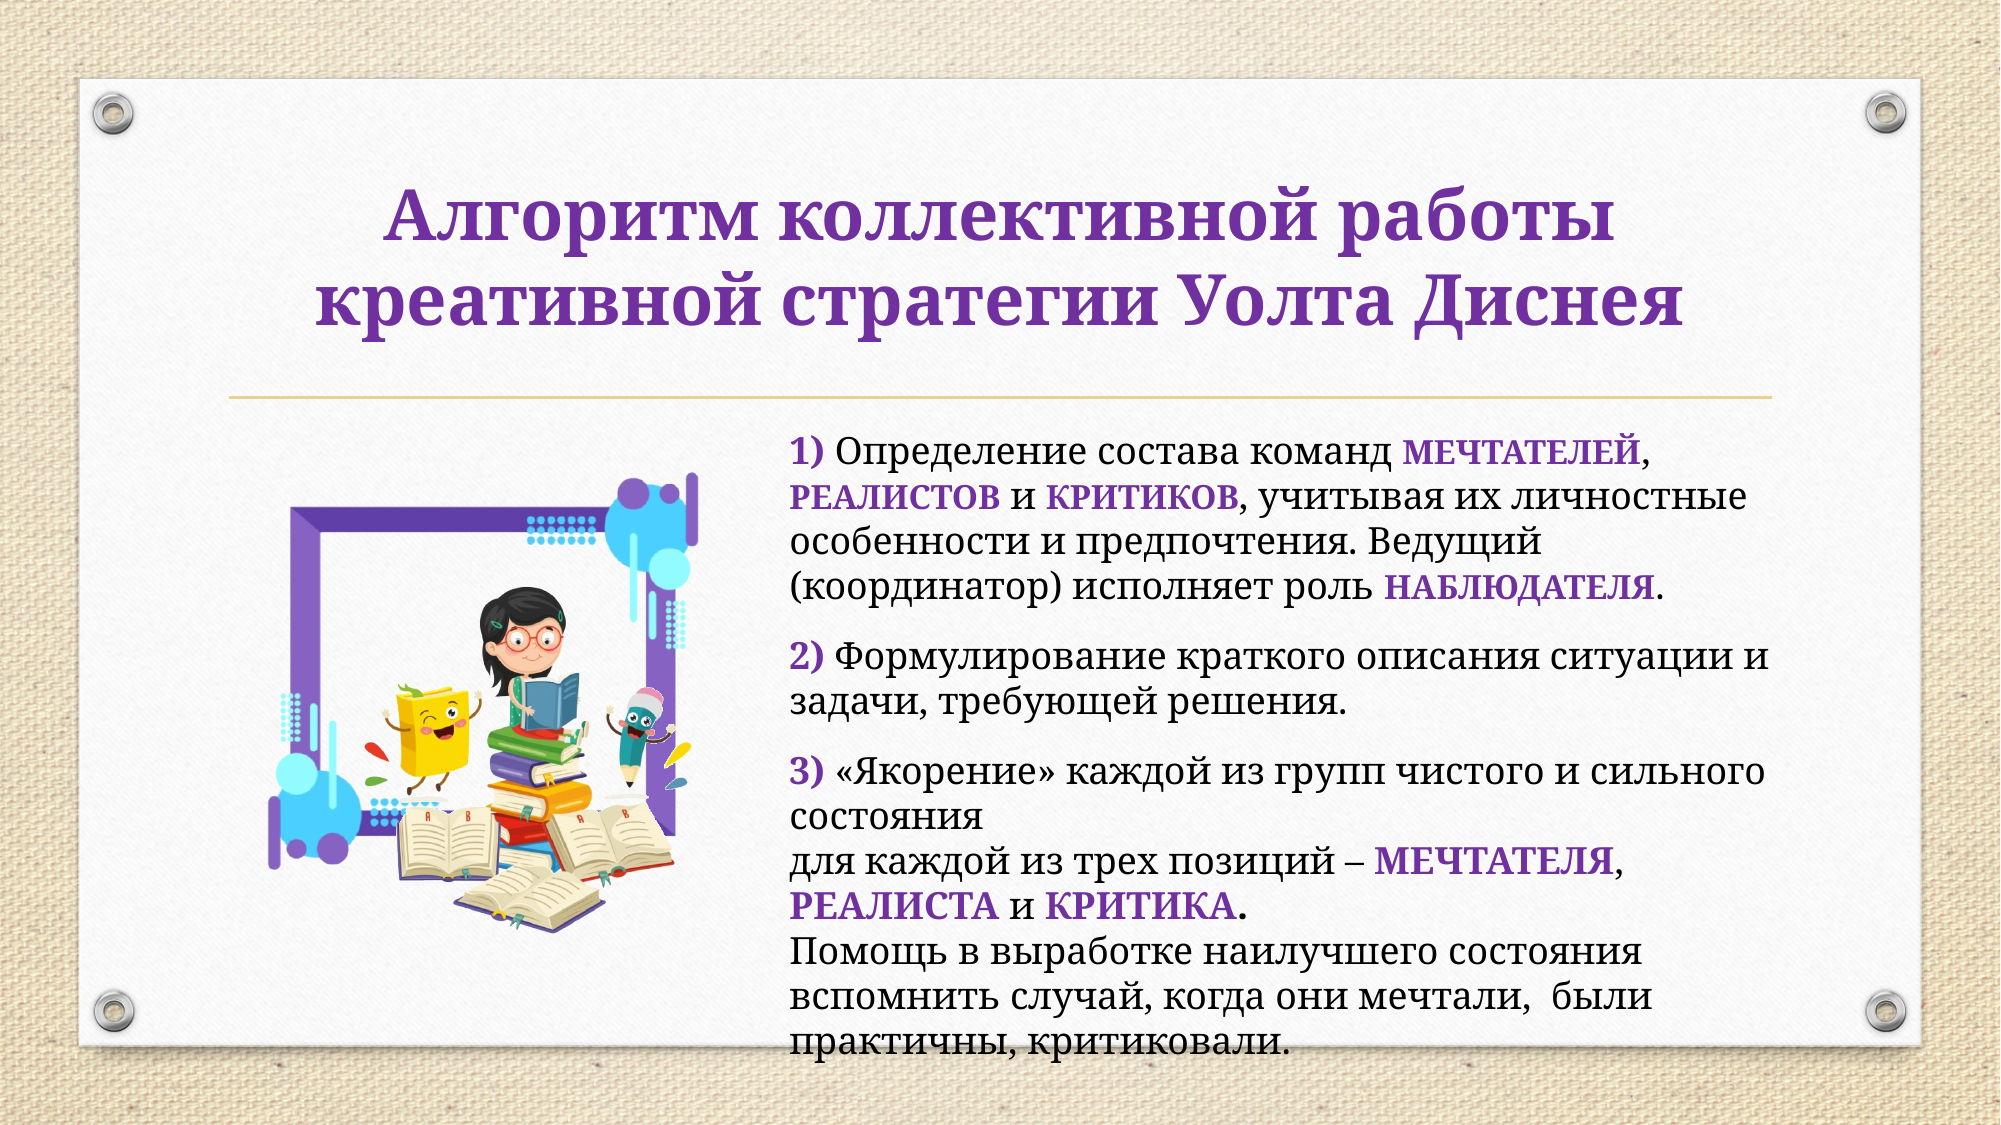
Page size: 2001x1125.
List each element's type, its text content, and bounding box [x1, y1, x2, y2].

text_box 1) Определение состава команд МЕЧТАТЕЛЕЙ, РЕАЛИСТОВ и КРИТИКОВ, учитывая их личностные особенности и предпочтения. Ведущий (координатор) исполняет роль НАБЛЮДАТЕЛЯ. 2) Формулирование краткого описания ситуации и задачи, требующей решения. 3) «Якорение» каждой из групп чистого и сильного состояния для каждой из трех позиций – МЕЧТАТЕЛЯ, РЕАЛИСТА и КРИТИКА. Помощь в выработке наилучшего состояния вспомнить случай, когда они мечтали, были практичны, критиковали. [773, 418, 1835, 1071]
text_box Алгоритм коллективной работы креативной стратегии Уолта Диснея [146, 162, 1854, 348]
picture [0, 0, 2001, 1125]
